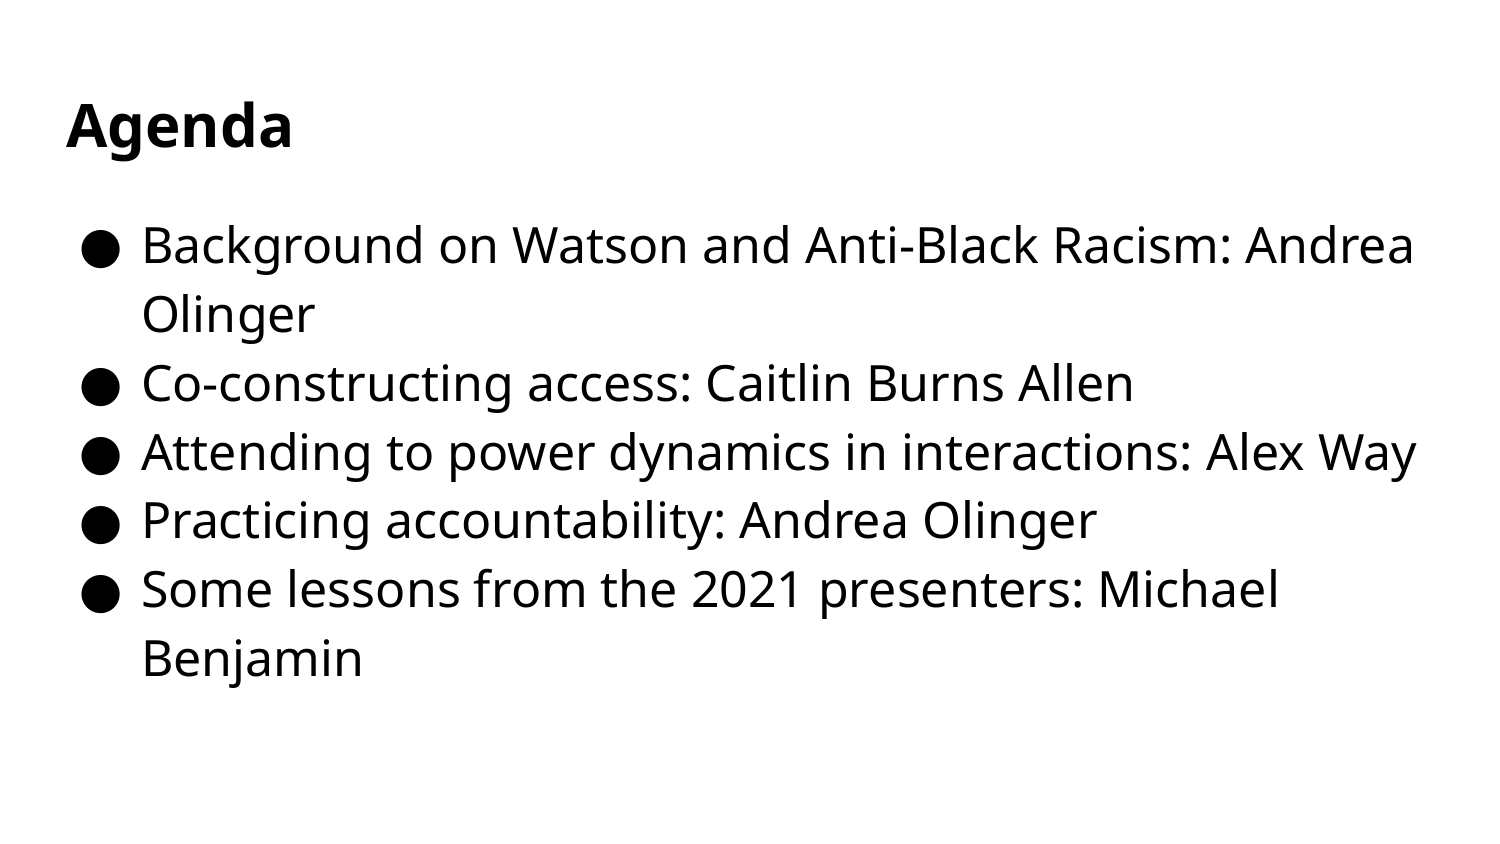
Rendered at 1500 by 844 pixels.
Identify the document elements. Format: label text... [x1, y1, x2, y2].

title Agenda [51, 72, 1449, 176]
list Background on Watson and Anti-Black Racism: Andrea Olinger Co-constructing access: Caitlin Burns Allen Attending to power dynamics in interactions: Alex Way Practicing accountability: Andrea Olinger Some lessons from the 2021 presenters: Michael Benjamin [51, 189, 1449, 750]
